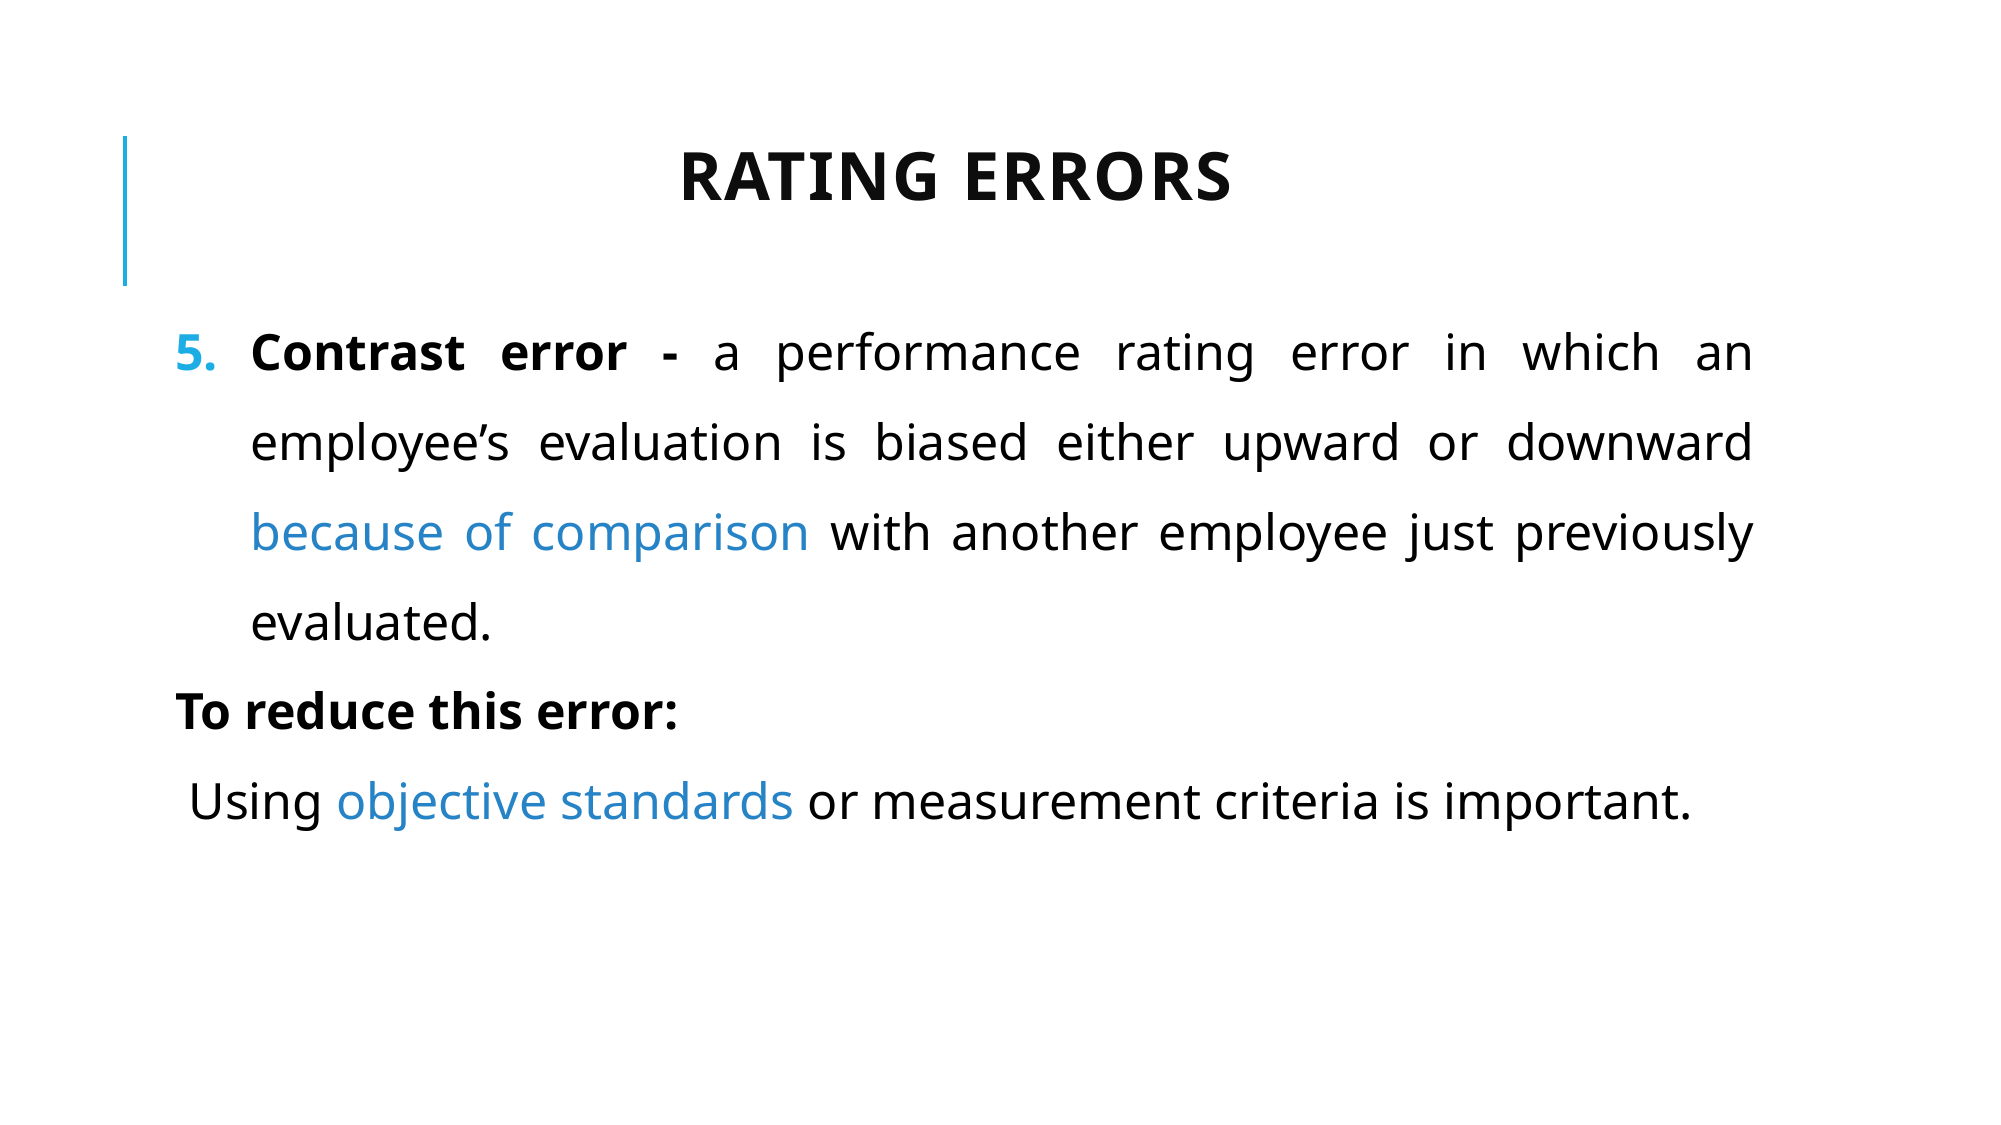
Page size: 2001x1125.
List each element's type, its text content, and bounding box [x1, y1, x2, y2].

list Contrast error - a performance rating error in which an employee’s evaluation is biased either upward or downward because of comparison with another employee just previously evaluated. To reduce this error: Using objective standards or measurement criteria is important. [168, 283, 1763, 944]
title Rating errors [168, 96, 1763, 267]
